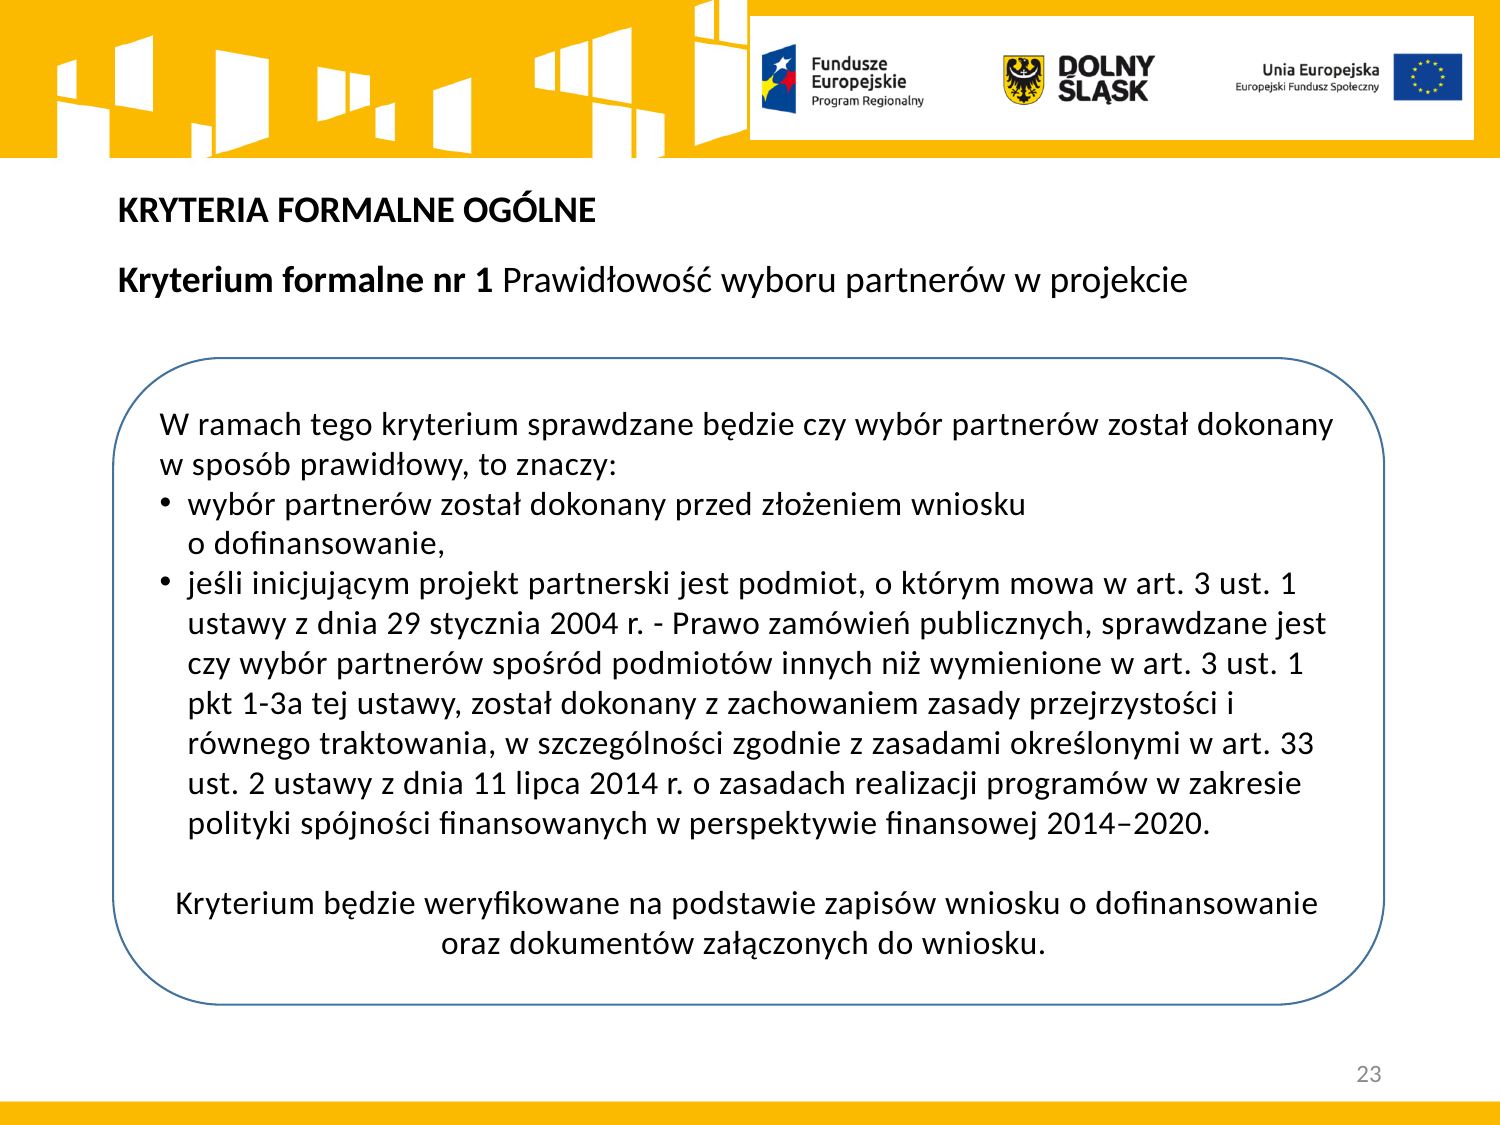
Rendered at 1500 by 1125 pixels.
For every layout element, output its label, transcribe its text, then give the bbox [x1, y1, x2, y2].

title KRYTERIA FORMALNE OGÓLNE [102, 156, 1398, 252]
list Kryterium formalne nr 1 Prawidłowość wyboru partnerów w projekcie [102, 252, 1398, 318]
picture [0, 0, 1500, 1125]
text_box W ramach tego kryterium sprawdzane będzie czy wybór partnerów został dokonany w sposób prawidłowy, to znaczy: wybór partnerów został dokonany przed złożeniem wniosku o dofinansowanie, jeśli inicjującym projekt partnerski jest podmiot, o którym mowa w art. 3 ust. 1 ustawy z dnia 29 stycznia 2004 r. - Prawo zamówień publicznych, sprawdzane jest czy wybór partnerów spośród podmiotów innych niż wymienione w art. 3 ust. 1 pkt 1-3a tej ustawy, został dokonany z zachowaniem zasady przejrzystości i równego traktowania, w szczególności zgodnie z zasadami określonymi w art. 33 ust. 2 ustawy z dnia 11 lipca 2014 r. o zasadach realizacji programów w zakresie polityki spójności finansowanych w perspektywie finansowej 2014–2020. Kryterium będzie weryfikowane na podstawie zapisów wniosku o dofinansowanie oraz dokumentów załączonych do wniosku. [112, 357, 1386, 1006]
slide_number 23 [1059, 1042, 1397, 1103]
